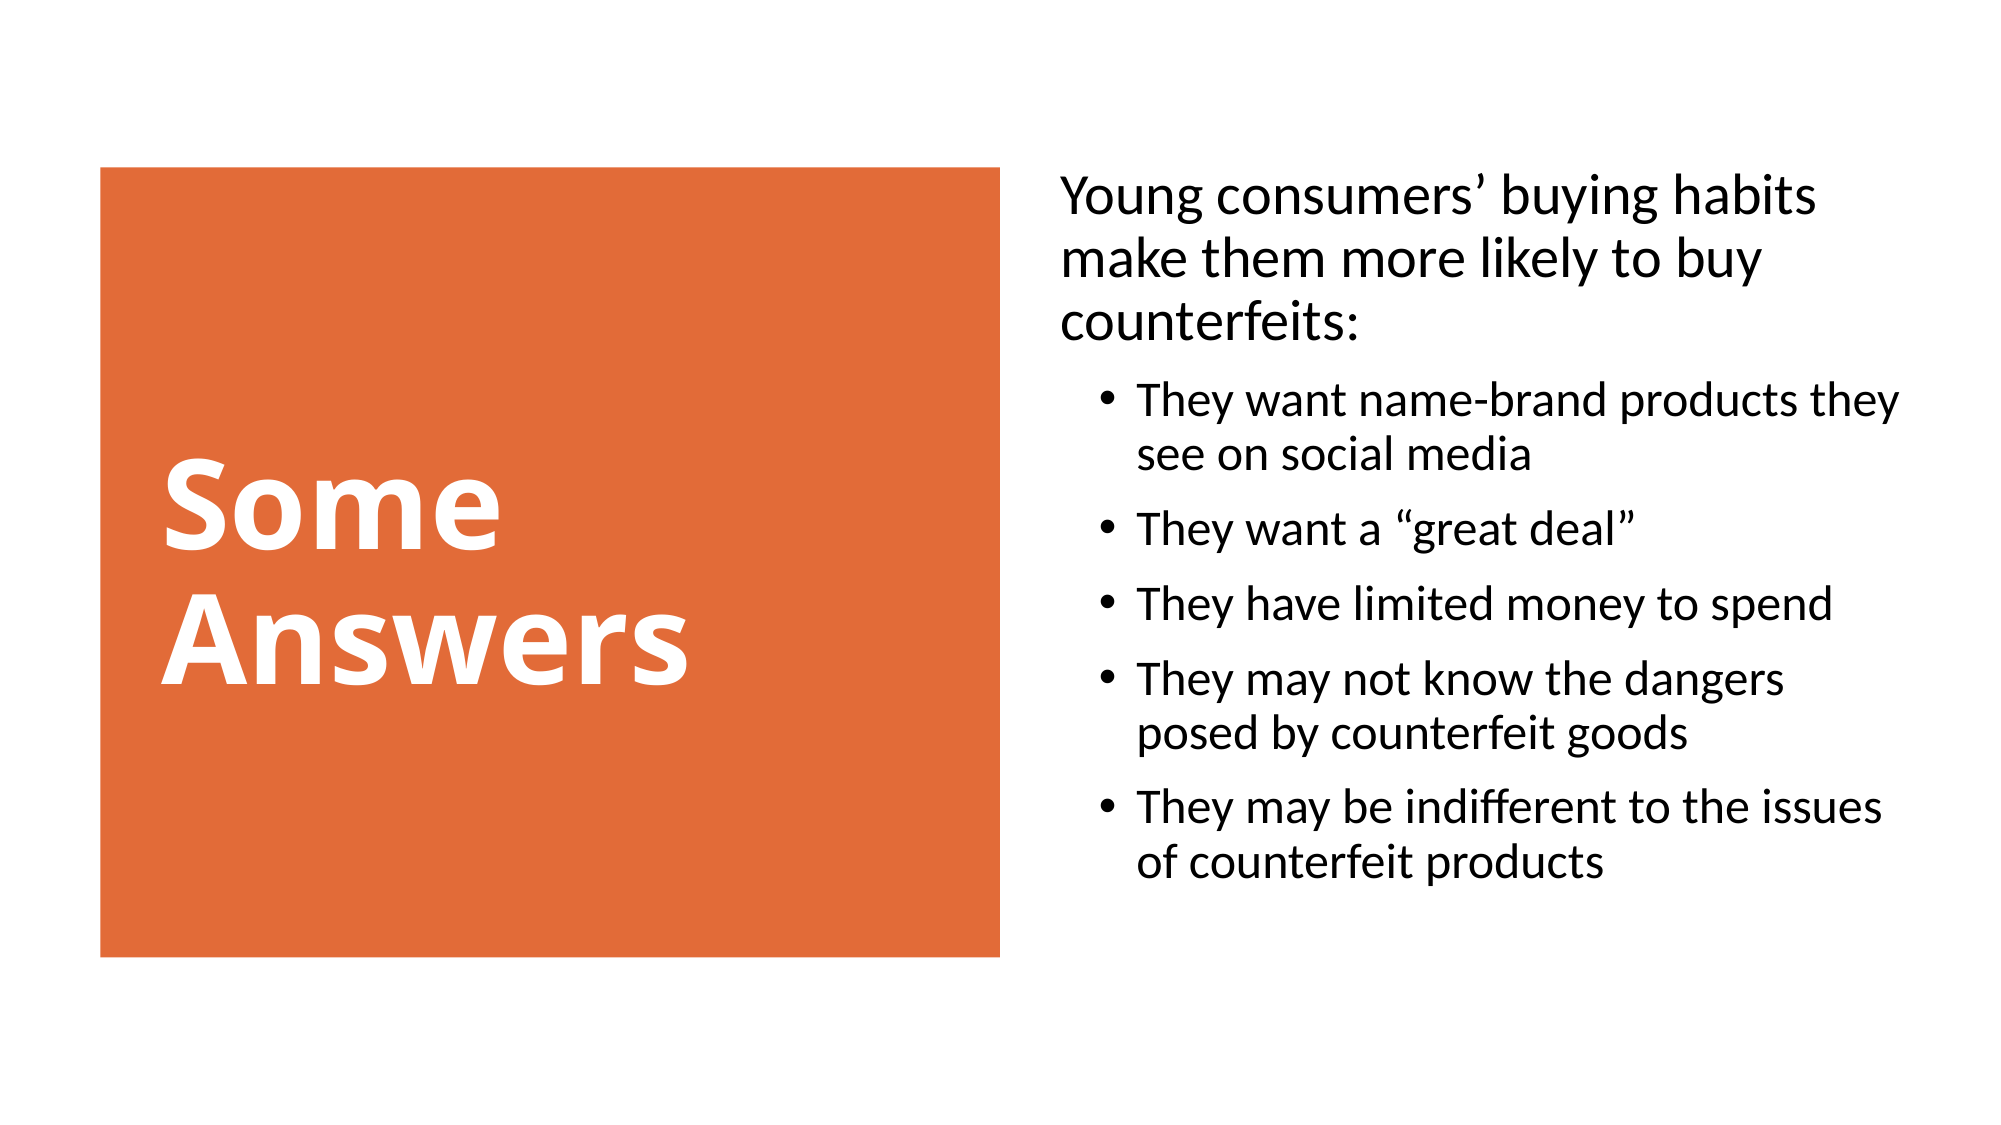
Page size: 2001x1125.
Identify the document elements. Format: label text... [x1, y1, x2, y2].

text_box Young consumers’ buying habits make them more likely to buy counterfeits: They want name-brand products they see on social media They want a “great deal” They have limited money to spend They may not know the dangers posed by counterfeit goods They may be indifferent to the issues of counterfeit products [1045, 156, 1933, 947]
text_box [99, 166, 1001, 958]
text_box Some Answers [146, 204, 929, 530]
